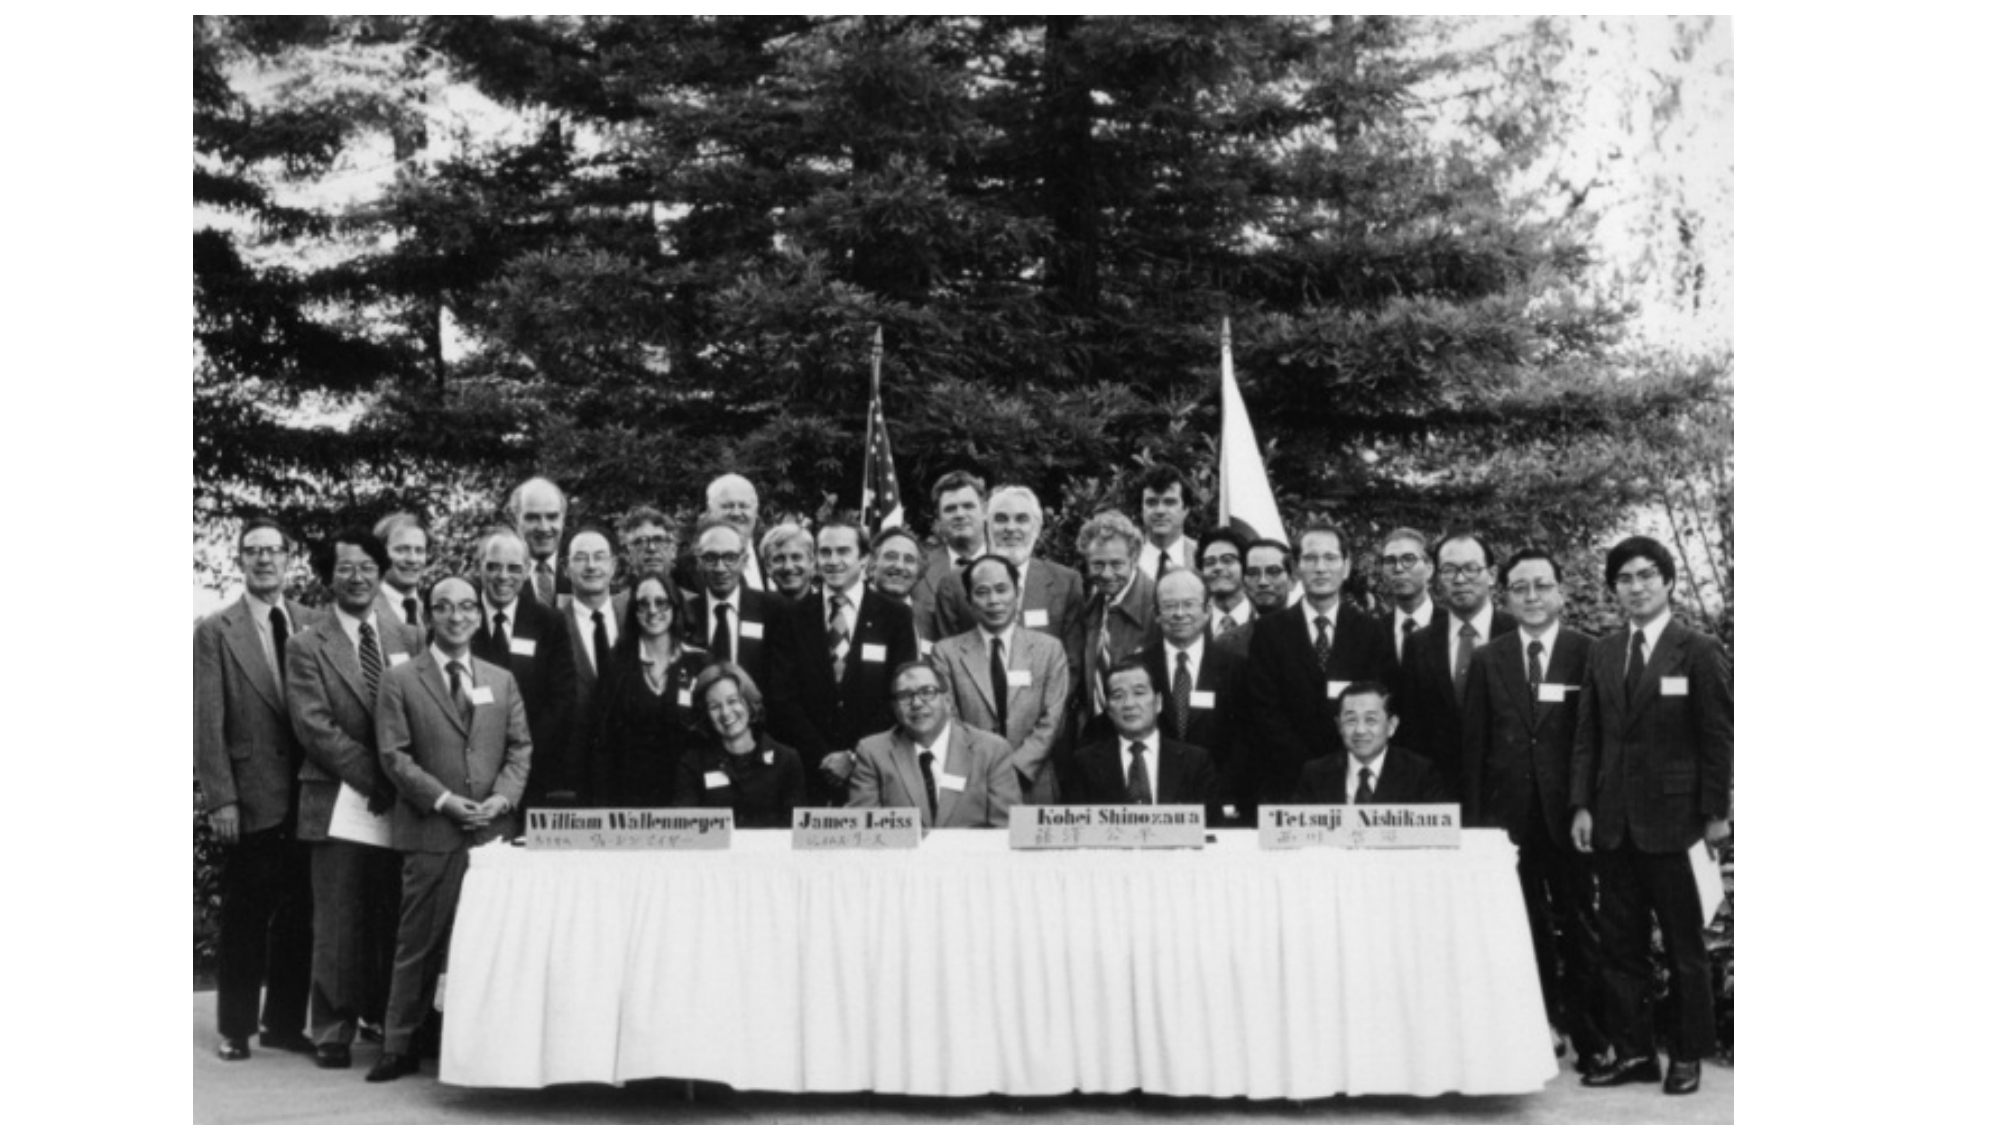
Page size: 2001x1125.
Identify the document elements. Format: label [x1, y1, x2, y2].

picture [193, 15, 1734, 1125]
